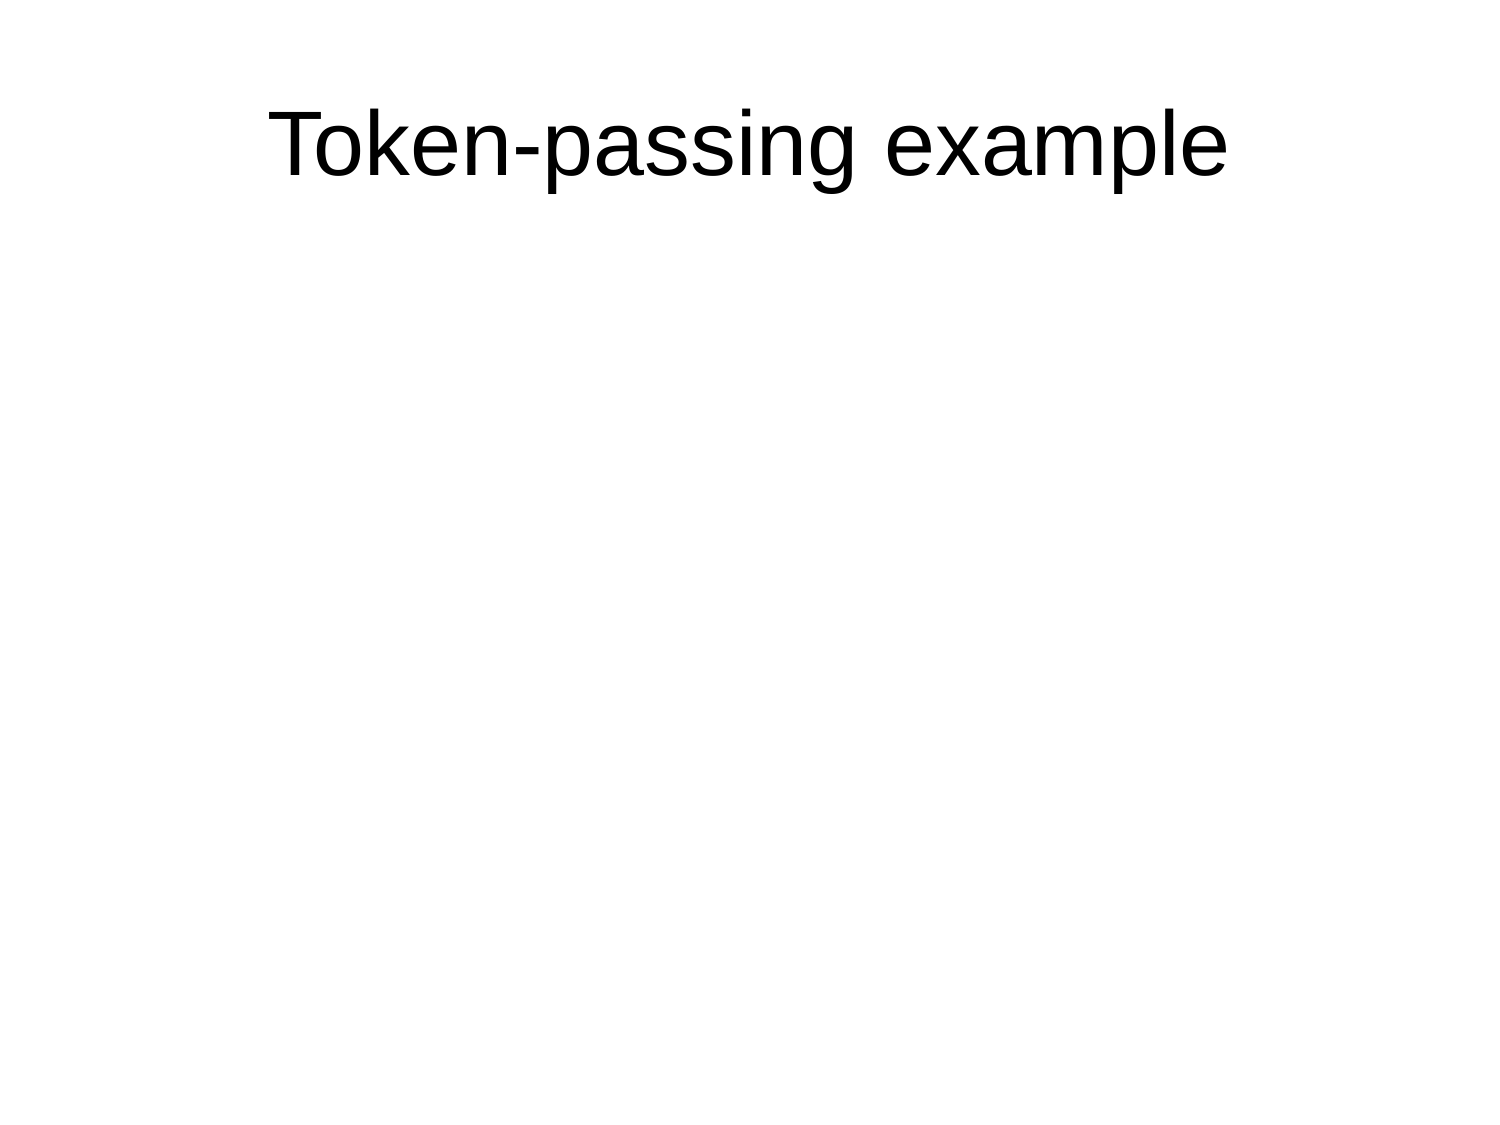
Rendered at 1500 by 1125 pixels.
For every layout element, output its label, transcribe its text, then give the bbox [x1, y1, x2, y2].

title Token-passing example [75, 45, 1425, 233]
